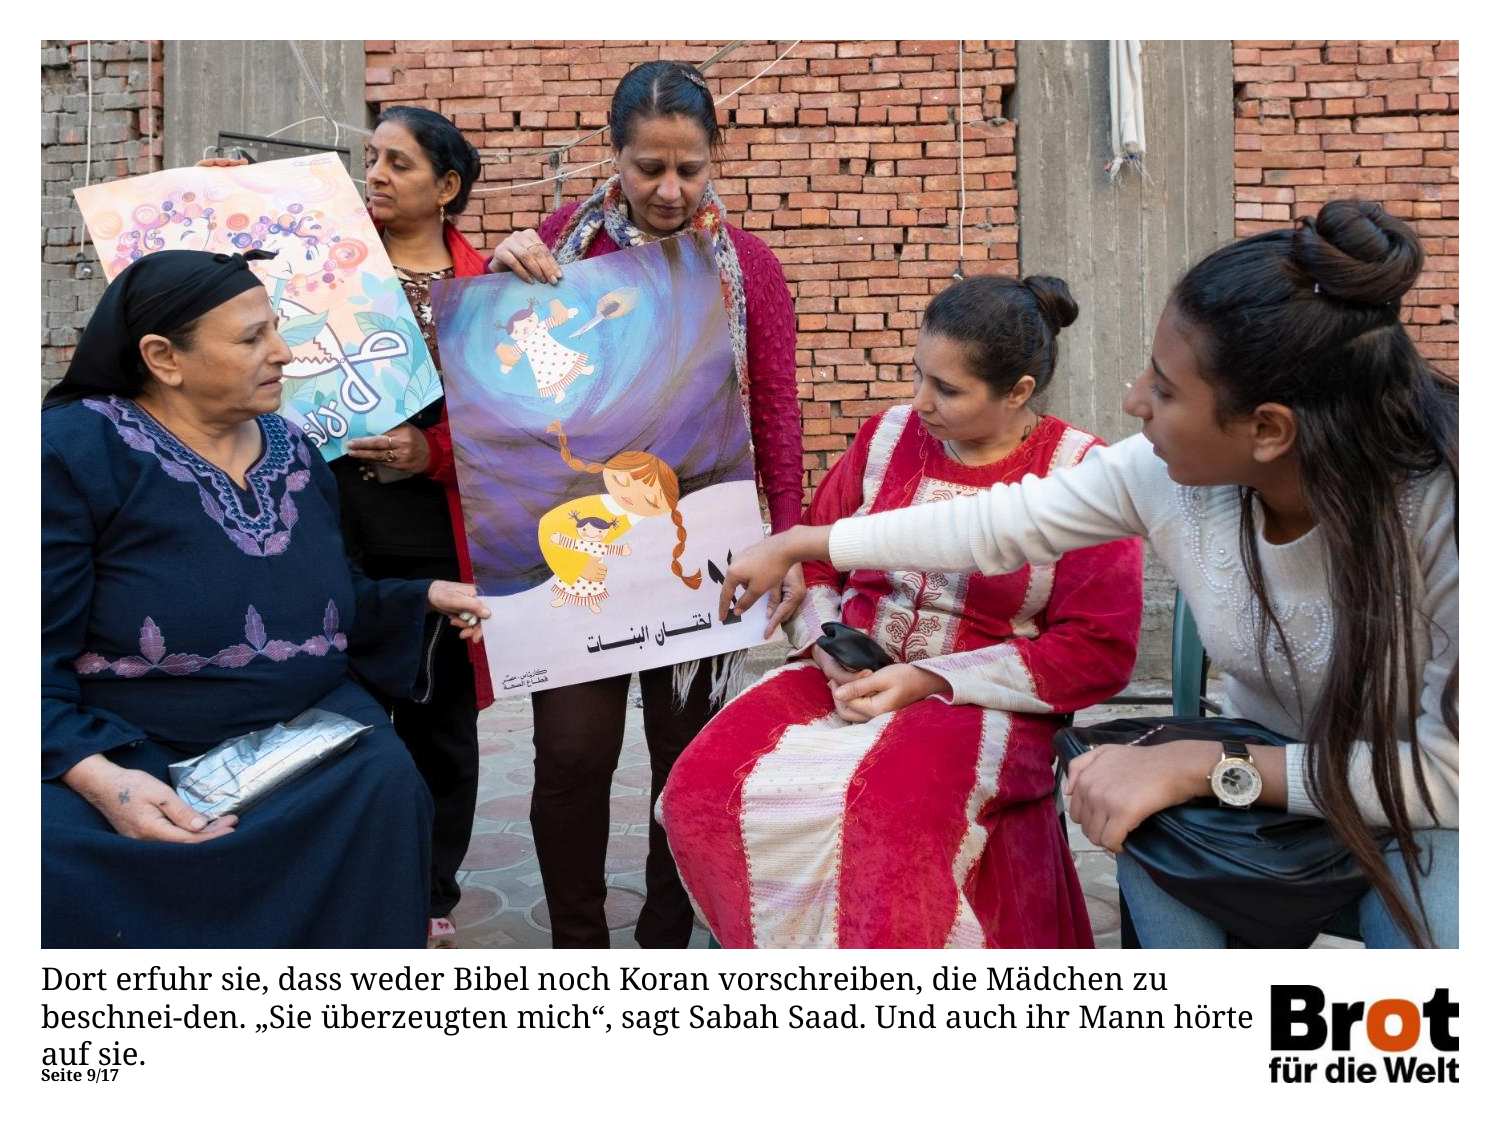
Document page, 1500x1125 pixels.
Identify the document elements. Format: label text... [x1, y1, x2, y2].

text_box Dort erfuhr sie, dass weder Bibel noch Koran vorschreiben, die Mädchen zu beschnei-den. „Sie überzeugten mich“, sagt Sabah Saad. Und auch ihr Mann hörte auf sie. [41, 956, 1276, 1117]
picture [1276, 985, 1459, 1083]
picture [40, 39, 1460, 949]
